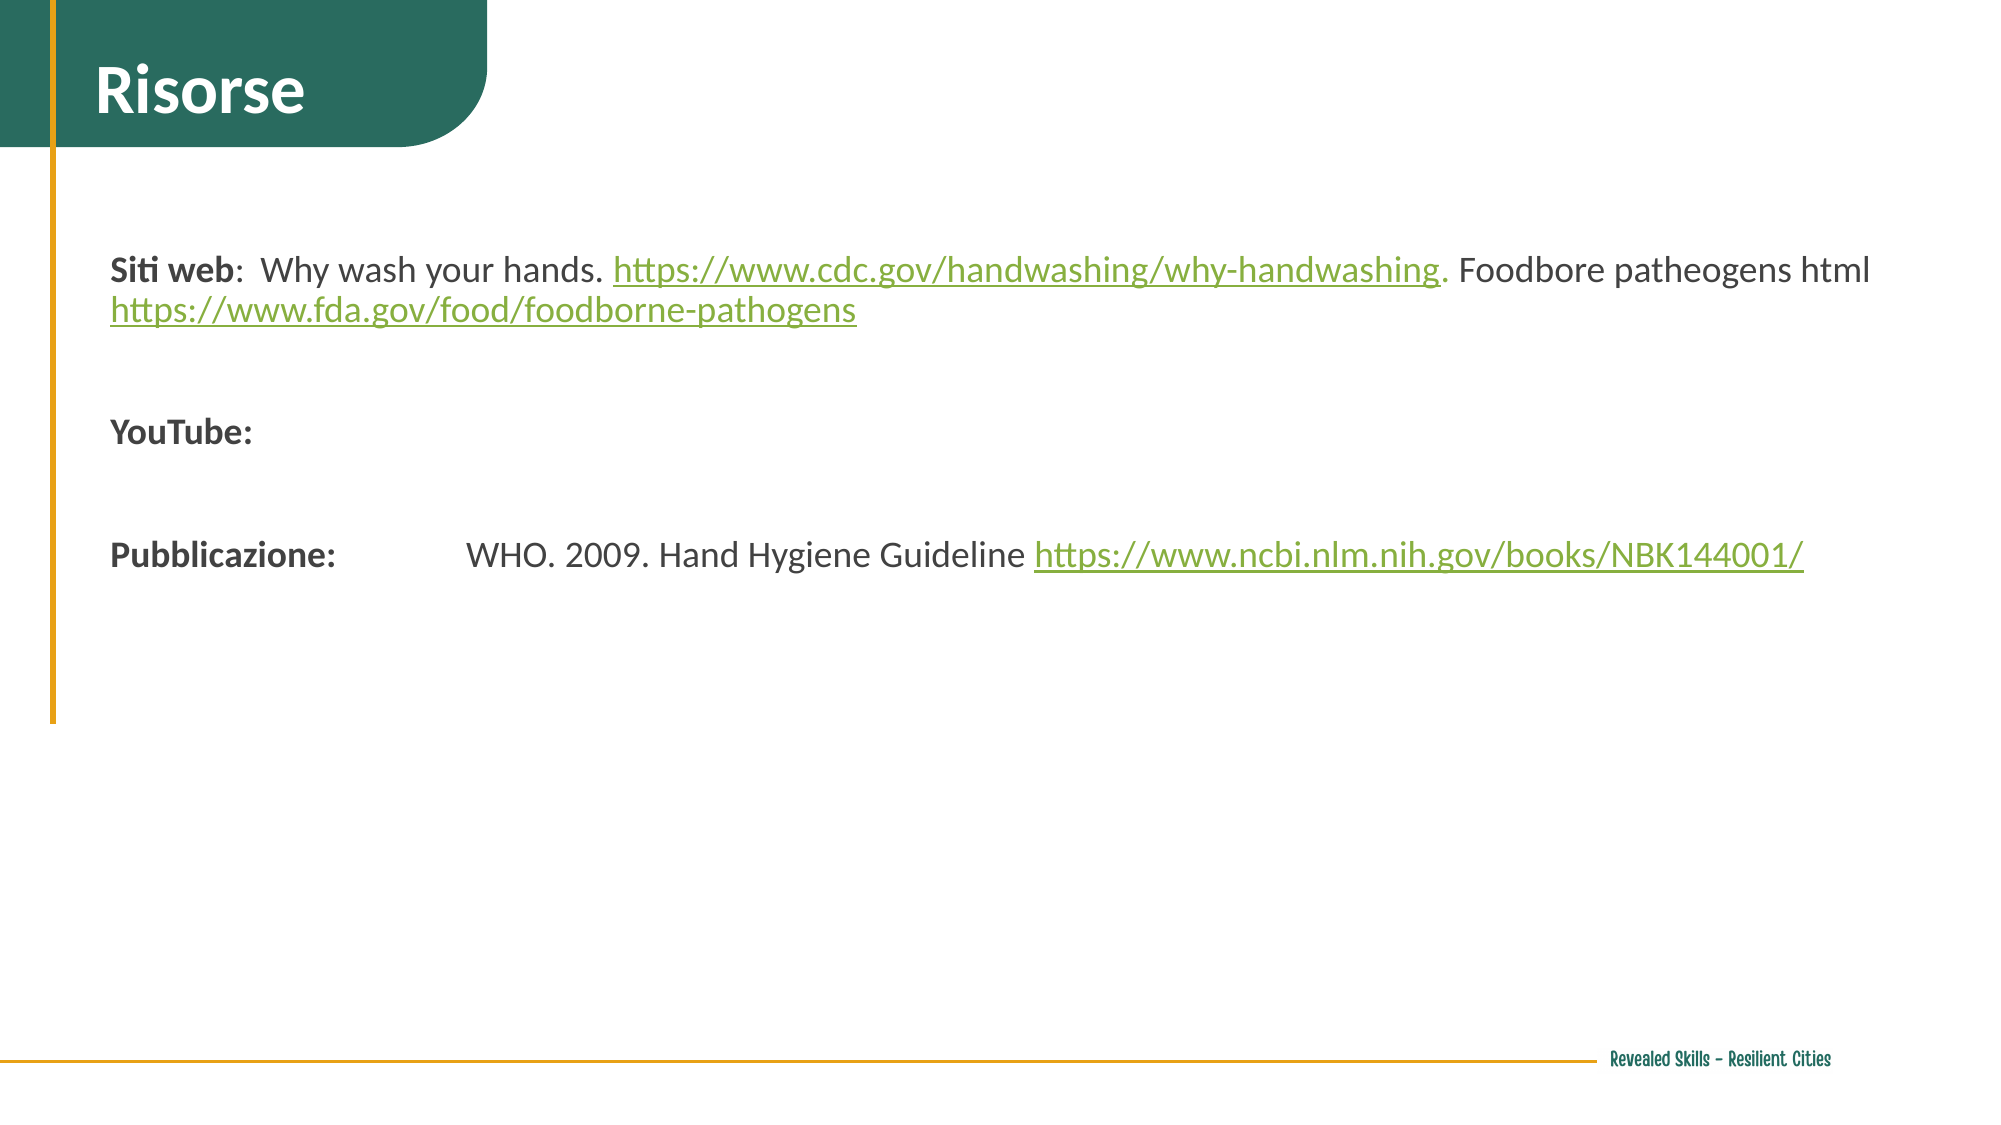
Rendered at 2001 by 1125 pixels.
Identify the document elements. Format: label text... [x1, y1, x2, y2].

list Siti web: Why wash your hands. https://www.cdc.gov/handwashing/why-handwashing. Foodbore patheogens html https://www.fda.gov/food/foodborne-pathogens YouTube: Pubblicazione: WHO. 2009. Hand Hygiene Guideline https://www.ncbi.nlm.nih.gov/books/NBK144001/ [95, 242, 1905, 1062]
picture [1597, 1062, 1833, 1074]
text_box [56, 0, 488, 148]
text_box [0, 0, 50, 148]
text_box Risorse [80, 34, 488, 135]
